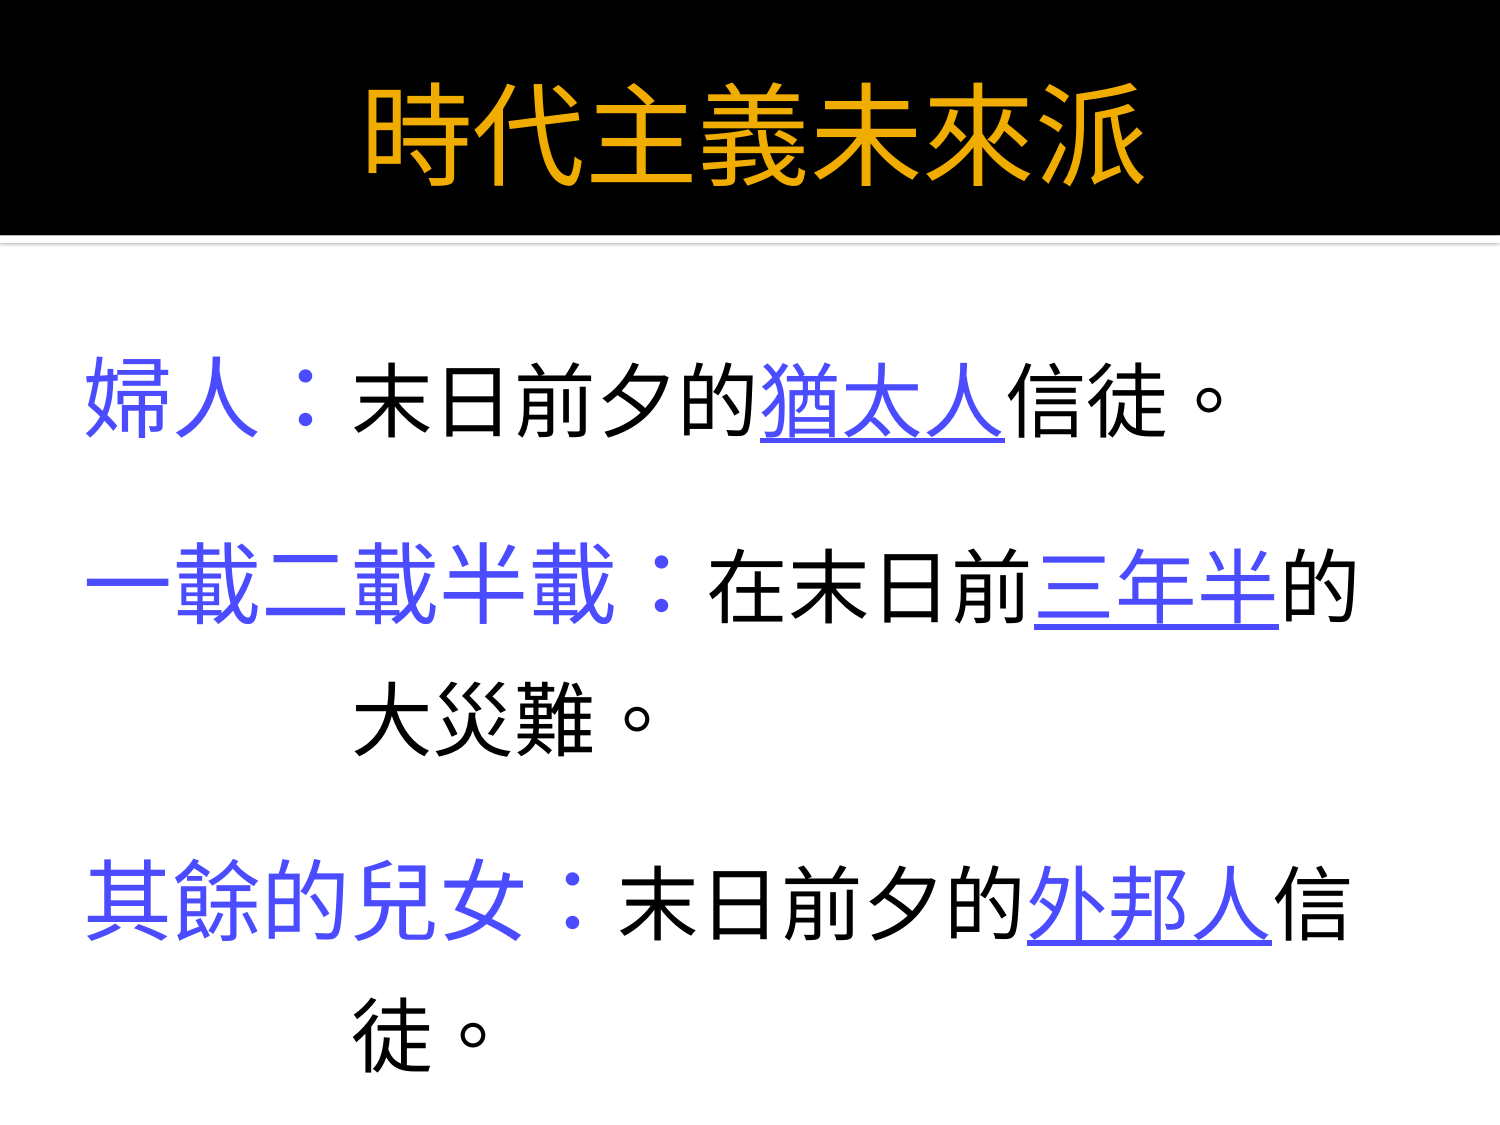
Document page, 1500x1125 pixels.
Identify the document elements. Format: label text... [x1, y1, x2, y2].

title 時代主義未來派 [75, 25, 1425, 231]
list 婦人：末日前夕的猶太人信徒。 一載二載半載：在末日前三年半的大災難。 其餘的兒女：末日前夕的外邦人信徒。 [75, 298, 1425, 1100]
